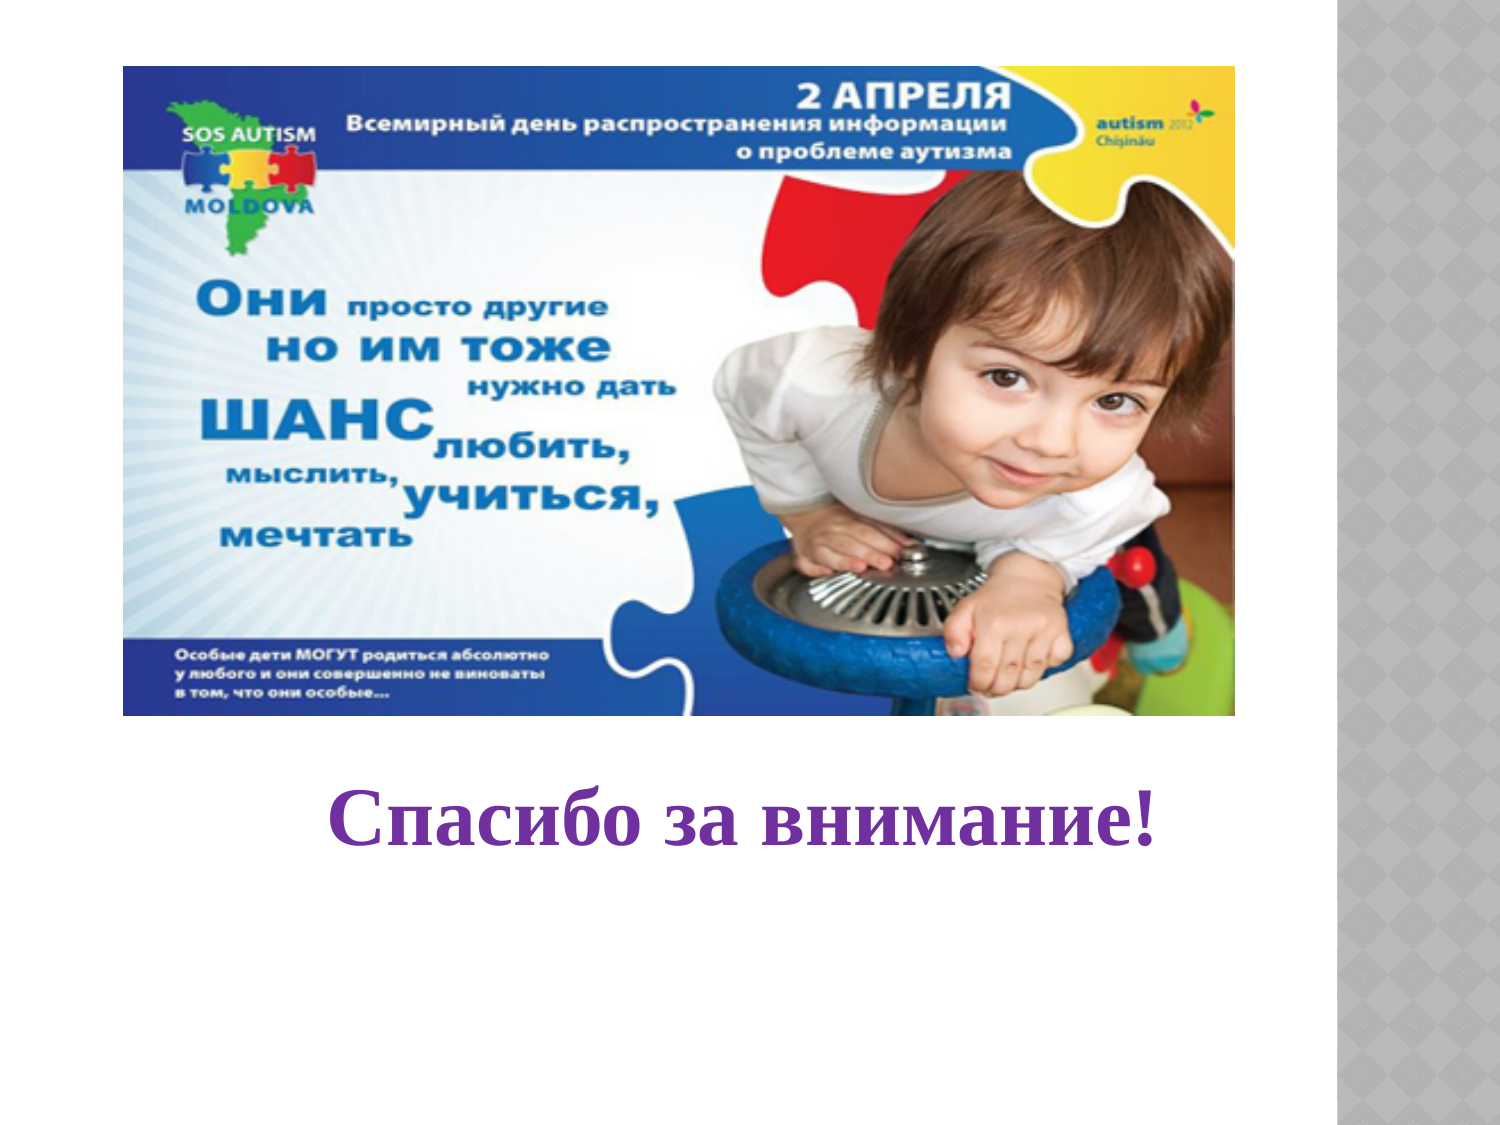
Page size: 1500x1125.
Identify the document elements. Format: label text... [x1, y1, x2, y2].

picture [123, 65, 1235, 717]
list Спасибо за внимание! [135, 725, 1176, 870]
